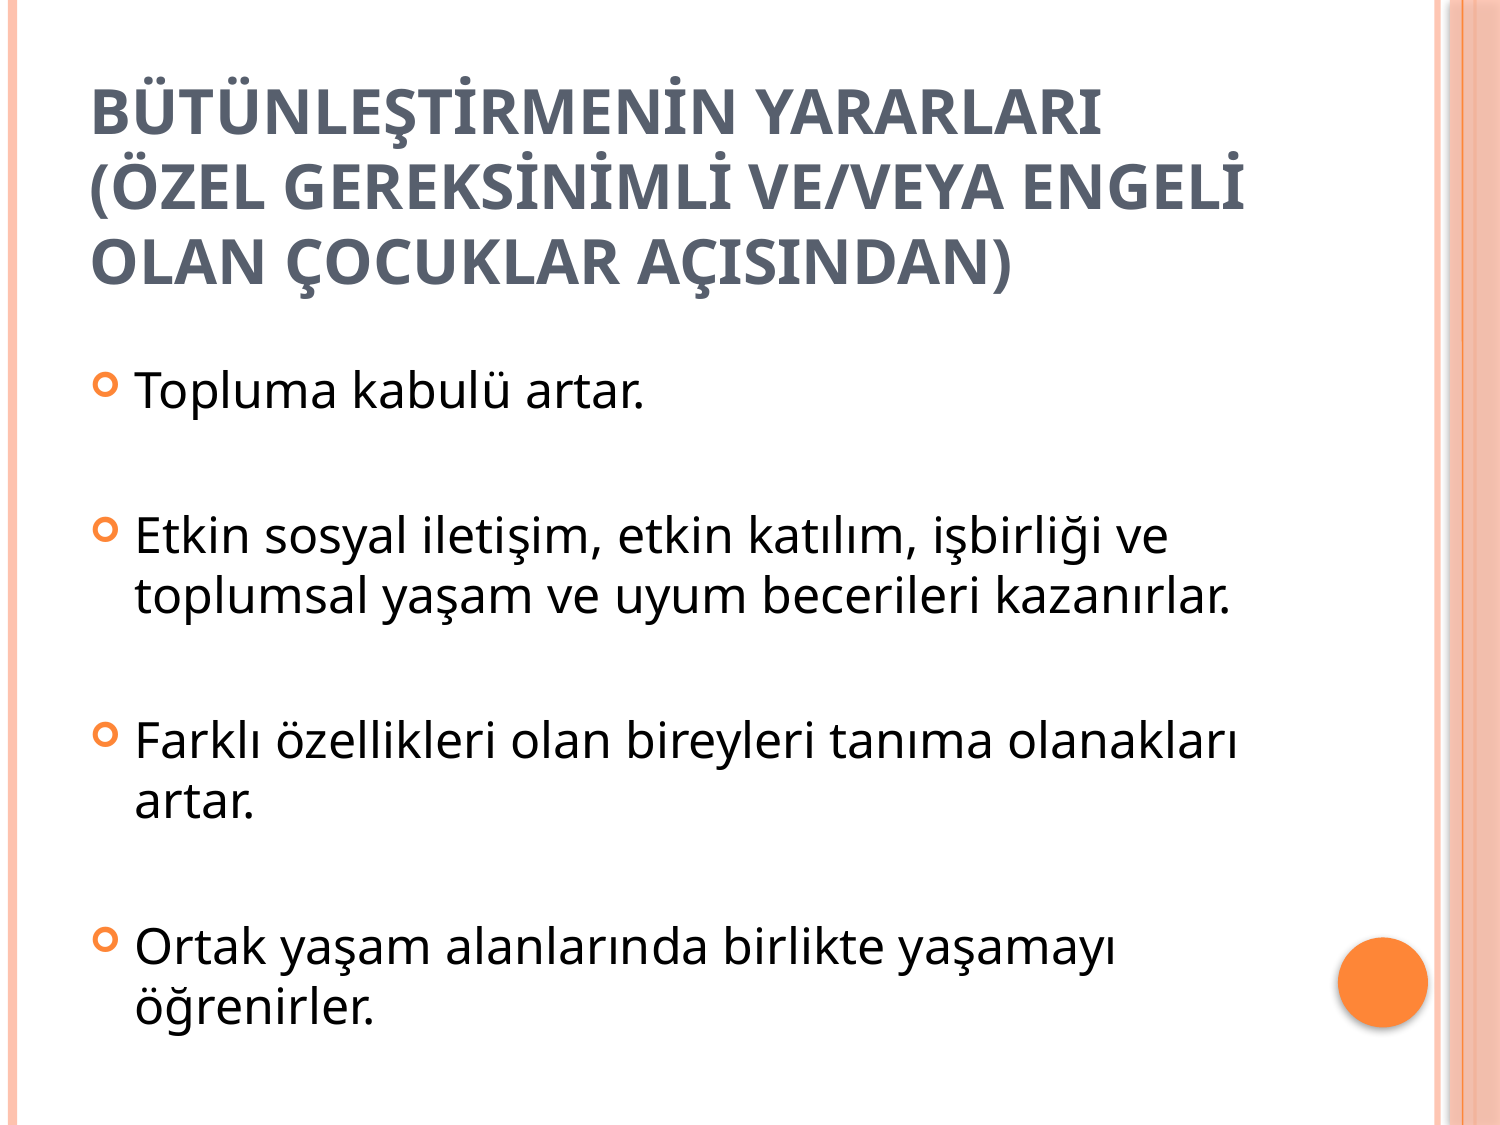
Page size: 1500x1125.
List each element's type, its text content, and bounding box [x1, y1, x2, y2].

list Topluma kabulü artar. Etkin sosyal iletişim, etkin katılım, işbirliği ve toplumsal yaşam ve uyum becerileri kazanırlar. Farklı özellikleri olan bireyleri tanıma olanakları artar. Ortak yaşam alanlarında birlikte yaşamayı öğrenirler. [75, 351, 1300, 1062]
title BÜTÜNLEŞTİRMENİN YARARLARI (Özel gereksinimli ve/veya engeli olan çocuklar açısından) [75, 45, 1300, 305]
